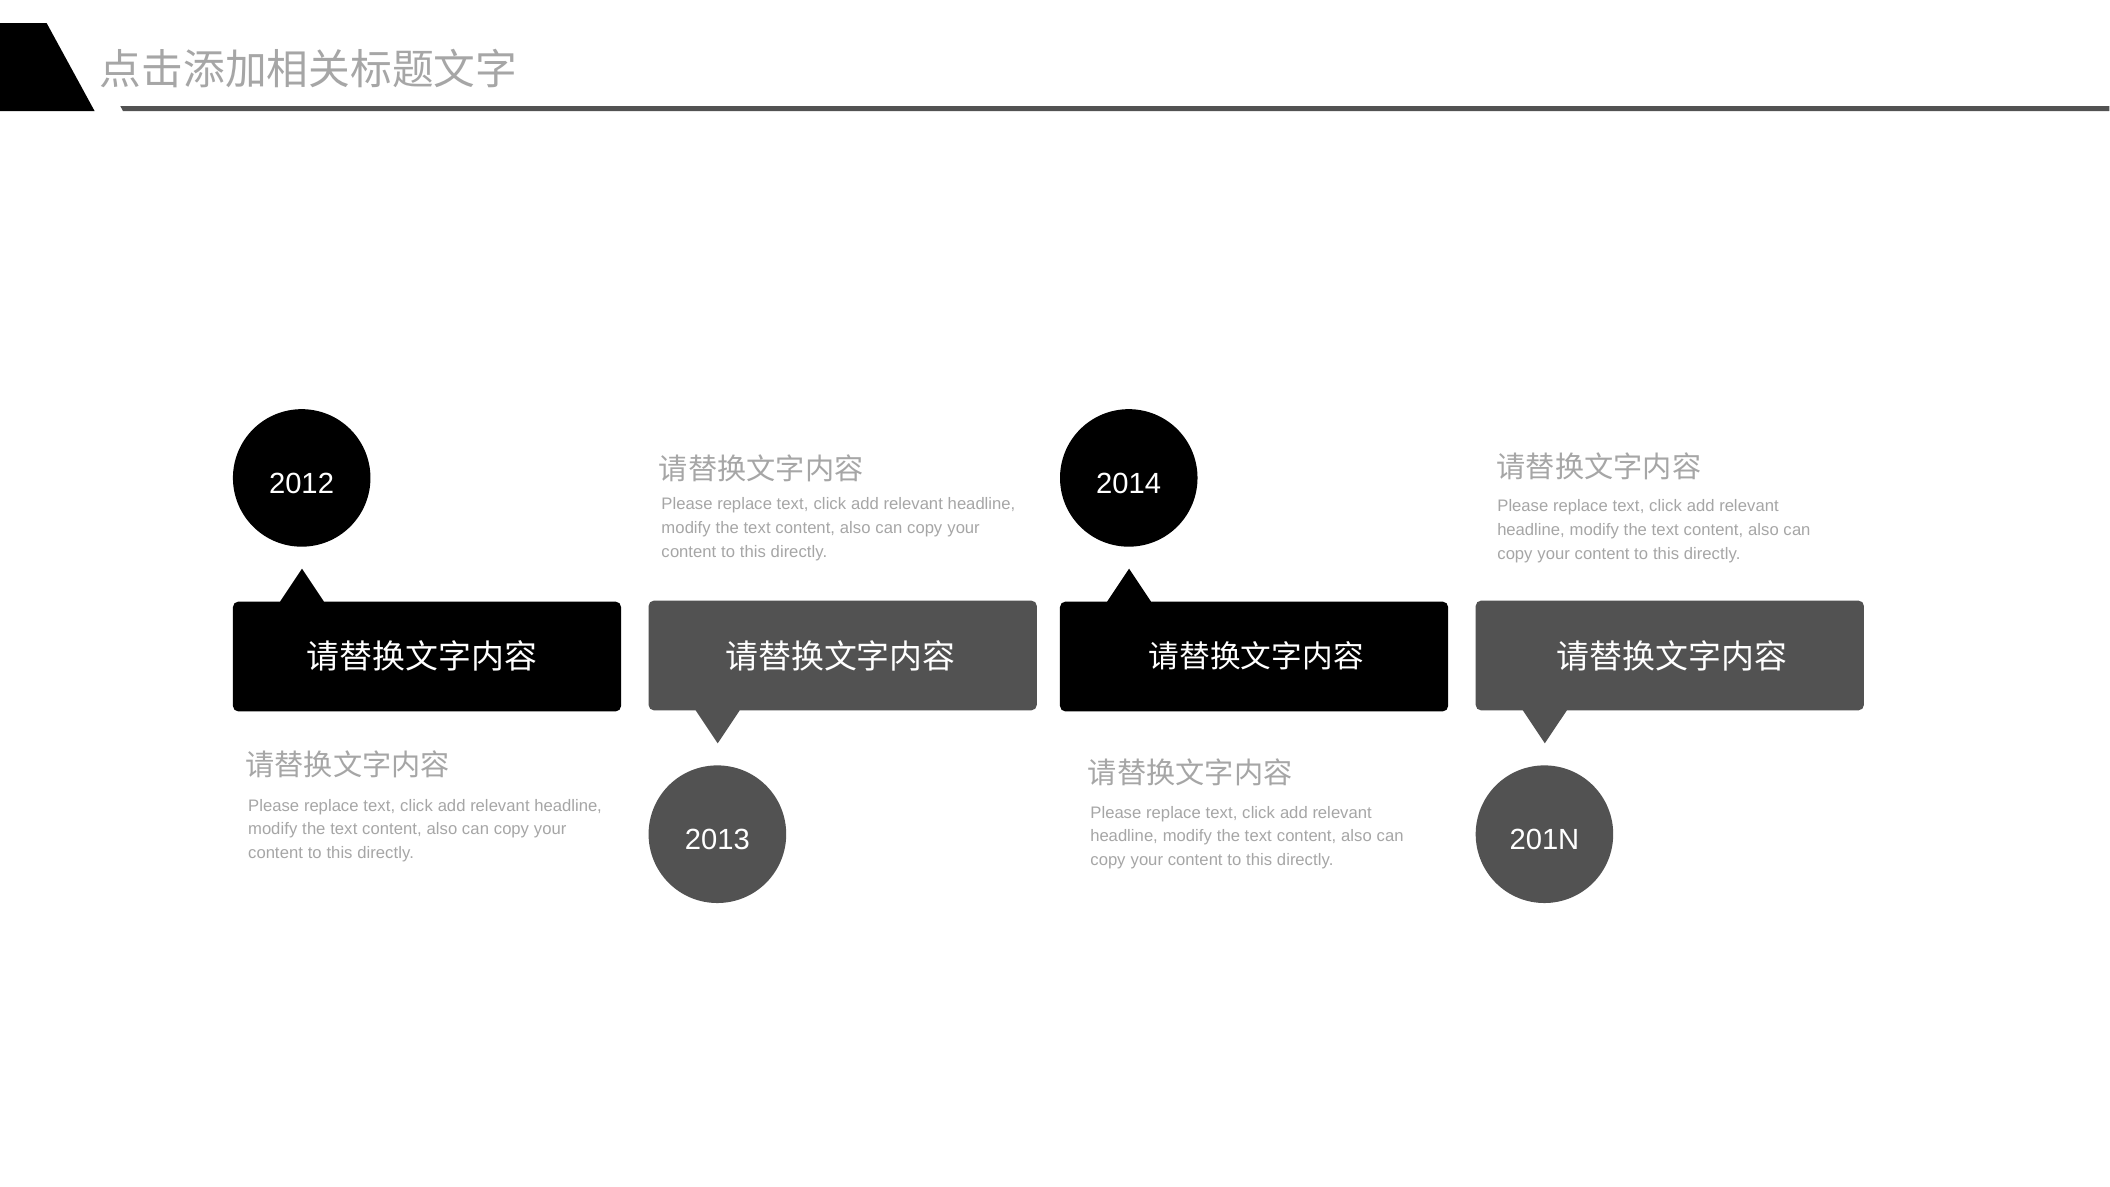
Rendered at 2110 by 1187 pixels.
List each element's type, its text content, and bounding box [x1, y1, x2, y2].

text_box [118, 104, 2110, 113]
text_box 请替换文字内容 [658, 450, 869, 486]
text_box 请替换文字内容 [1496, 447, 1839, 483]
text_box Please replace text, click add relevant headline, modify the text content, also can copy your content to this directly. [248, 790, 617, 863]
text_box 请替换文字内容 [1118, 636, 1394, 674]
text_box Please replace text, click add relevant headline, modify the text content, also can copy your content to this directly. [661, 488, 1031, 561]
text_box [1475, 765, 1614, 904]
text_box 点击添加相关标题文字 [99, 42, 603, 93]
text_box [232, 409, 371, 547]
text_box 请替换文字内容 [1534, 635, 1810, 675]
text_box [0, 22, 97, 113]
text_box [648, 765, 787, 904]
text_box Please replace text, click add relevant headline, modify the text content, also can copy your content to this directly. [1497, 491, 1840, 563]
text_box [232, 568, 622, 712]
text_box Please replace text, click add relevant headline, modify the text content, also can copy your content to this directly. [1090, 797, 1433, 870]
text_box 请替换文字内容 [284, 635, 560, 675]
text_box 请替换文字内容 [1087, 754, 1298, 790]
text_box [1475, 600, 1864, 744]
text_box 请替换文字内容 [245, 746, 456, 782]
text_box [1059, 568, 1449, 712]
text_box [1059, 409, 1198, 547]
text_box [648, 600, 1037, 744]
text_box 请替换文字内容 [703, 635, 979, 675]
